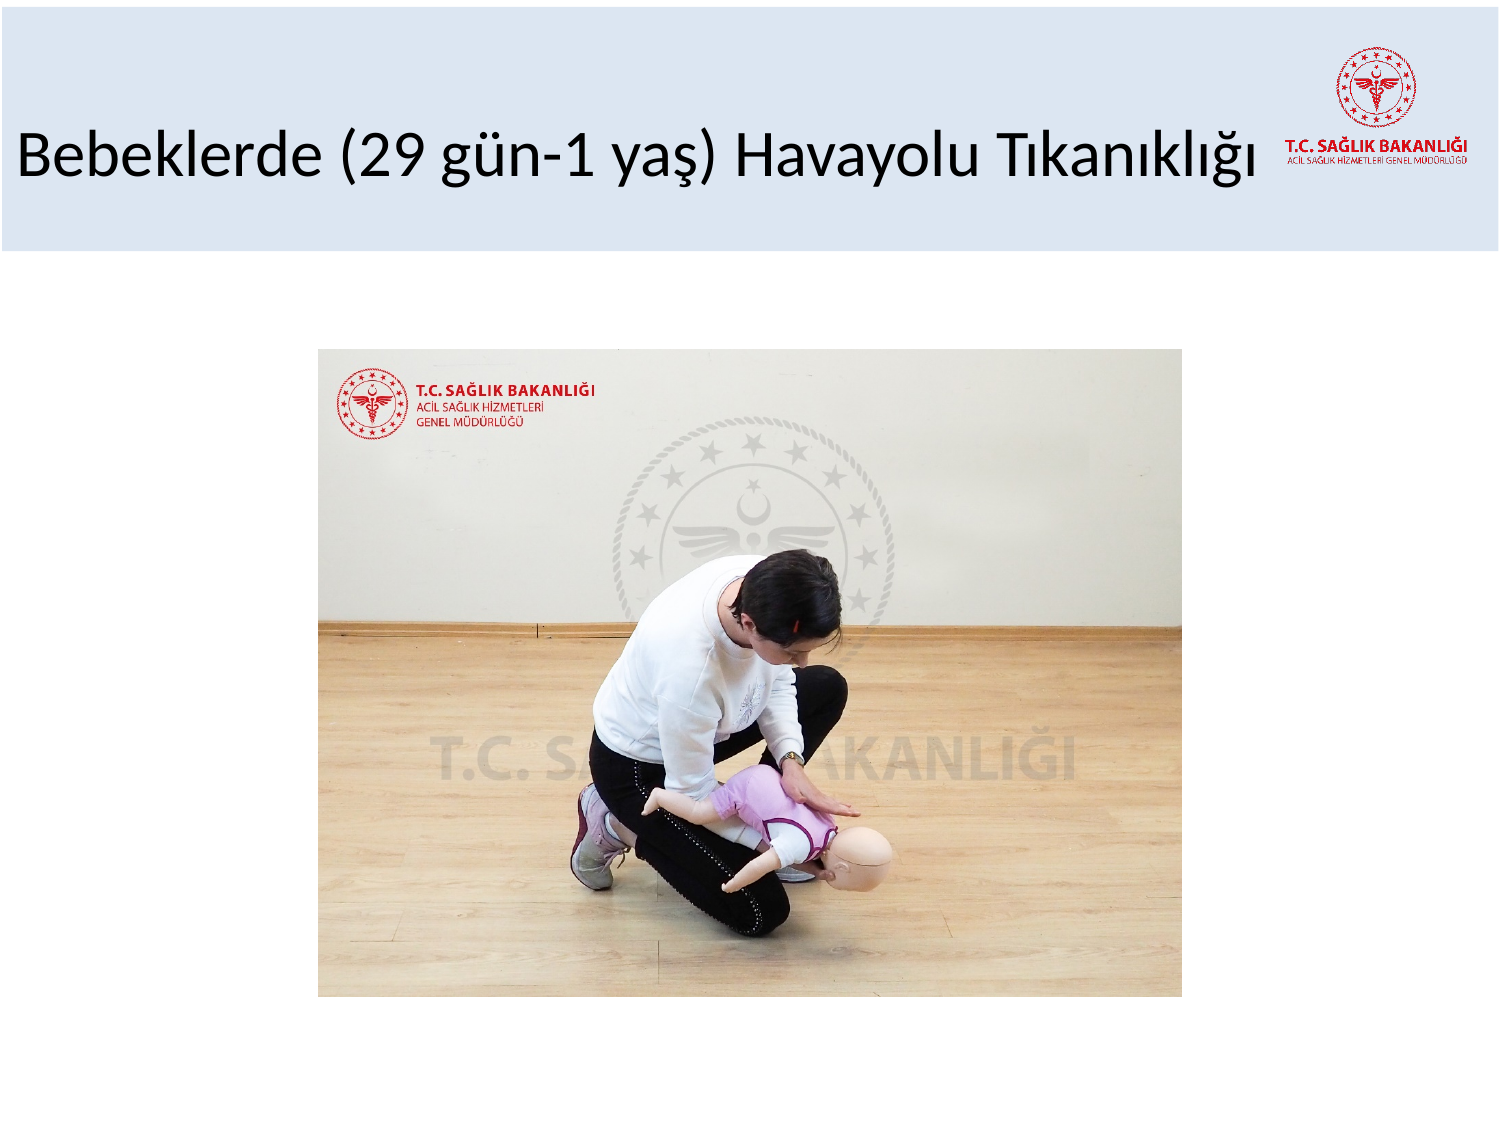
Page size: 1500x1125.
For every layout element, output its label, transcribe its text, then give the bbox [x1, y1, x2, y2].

text_box [0, 5, 1500, 253]
picture [1285, 47, 1467, 166]
text_box Bebeklerde (29 gün-1 yaş) Havayolu Tıkanıklığı [1, 56, 1301, 244]
picture [318, 349, 1182, 997]
